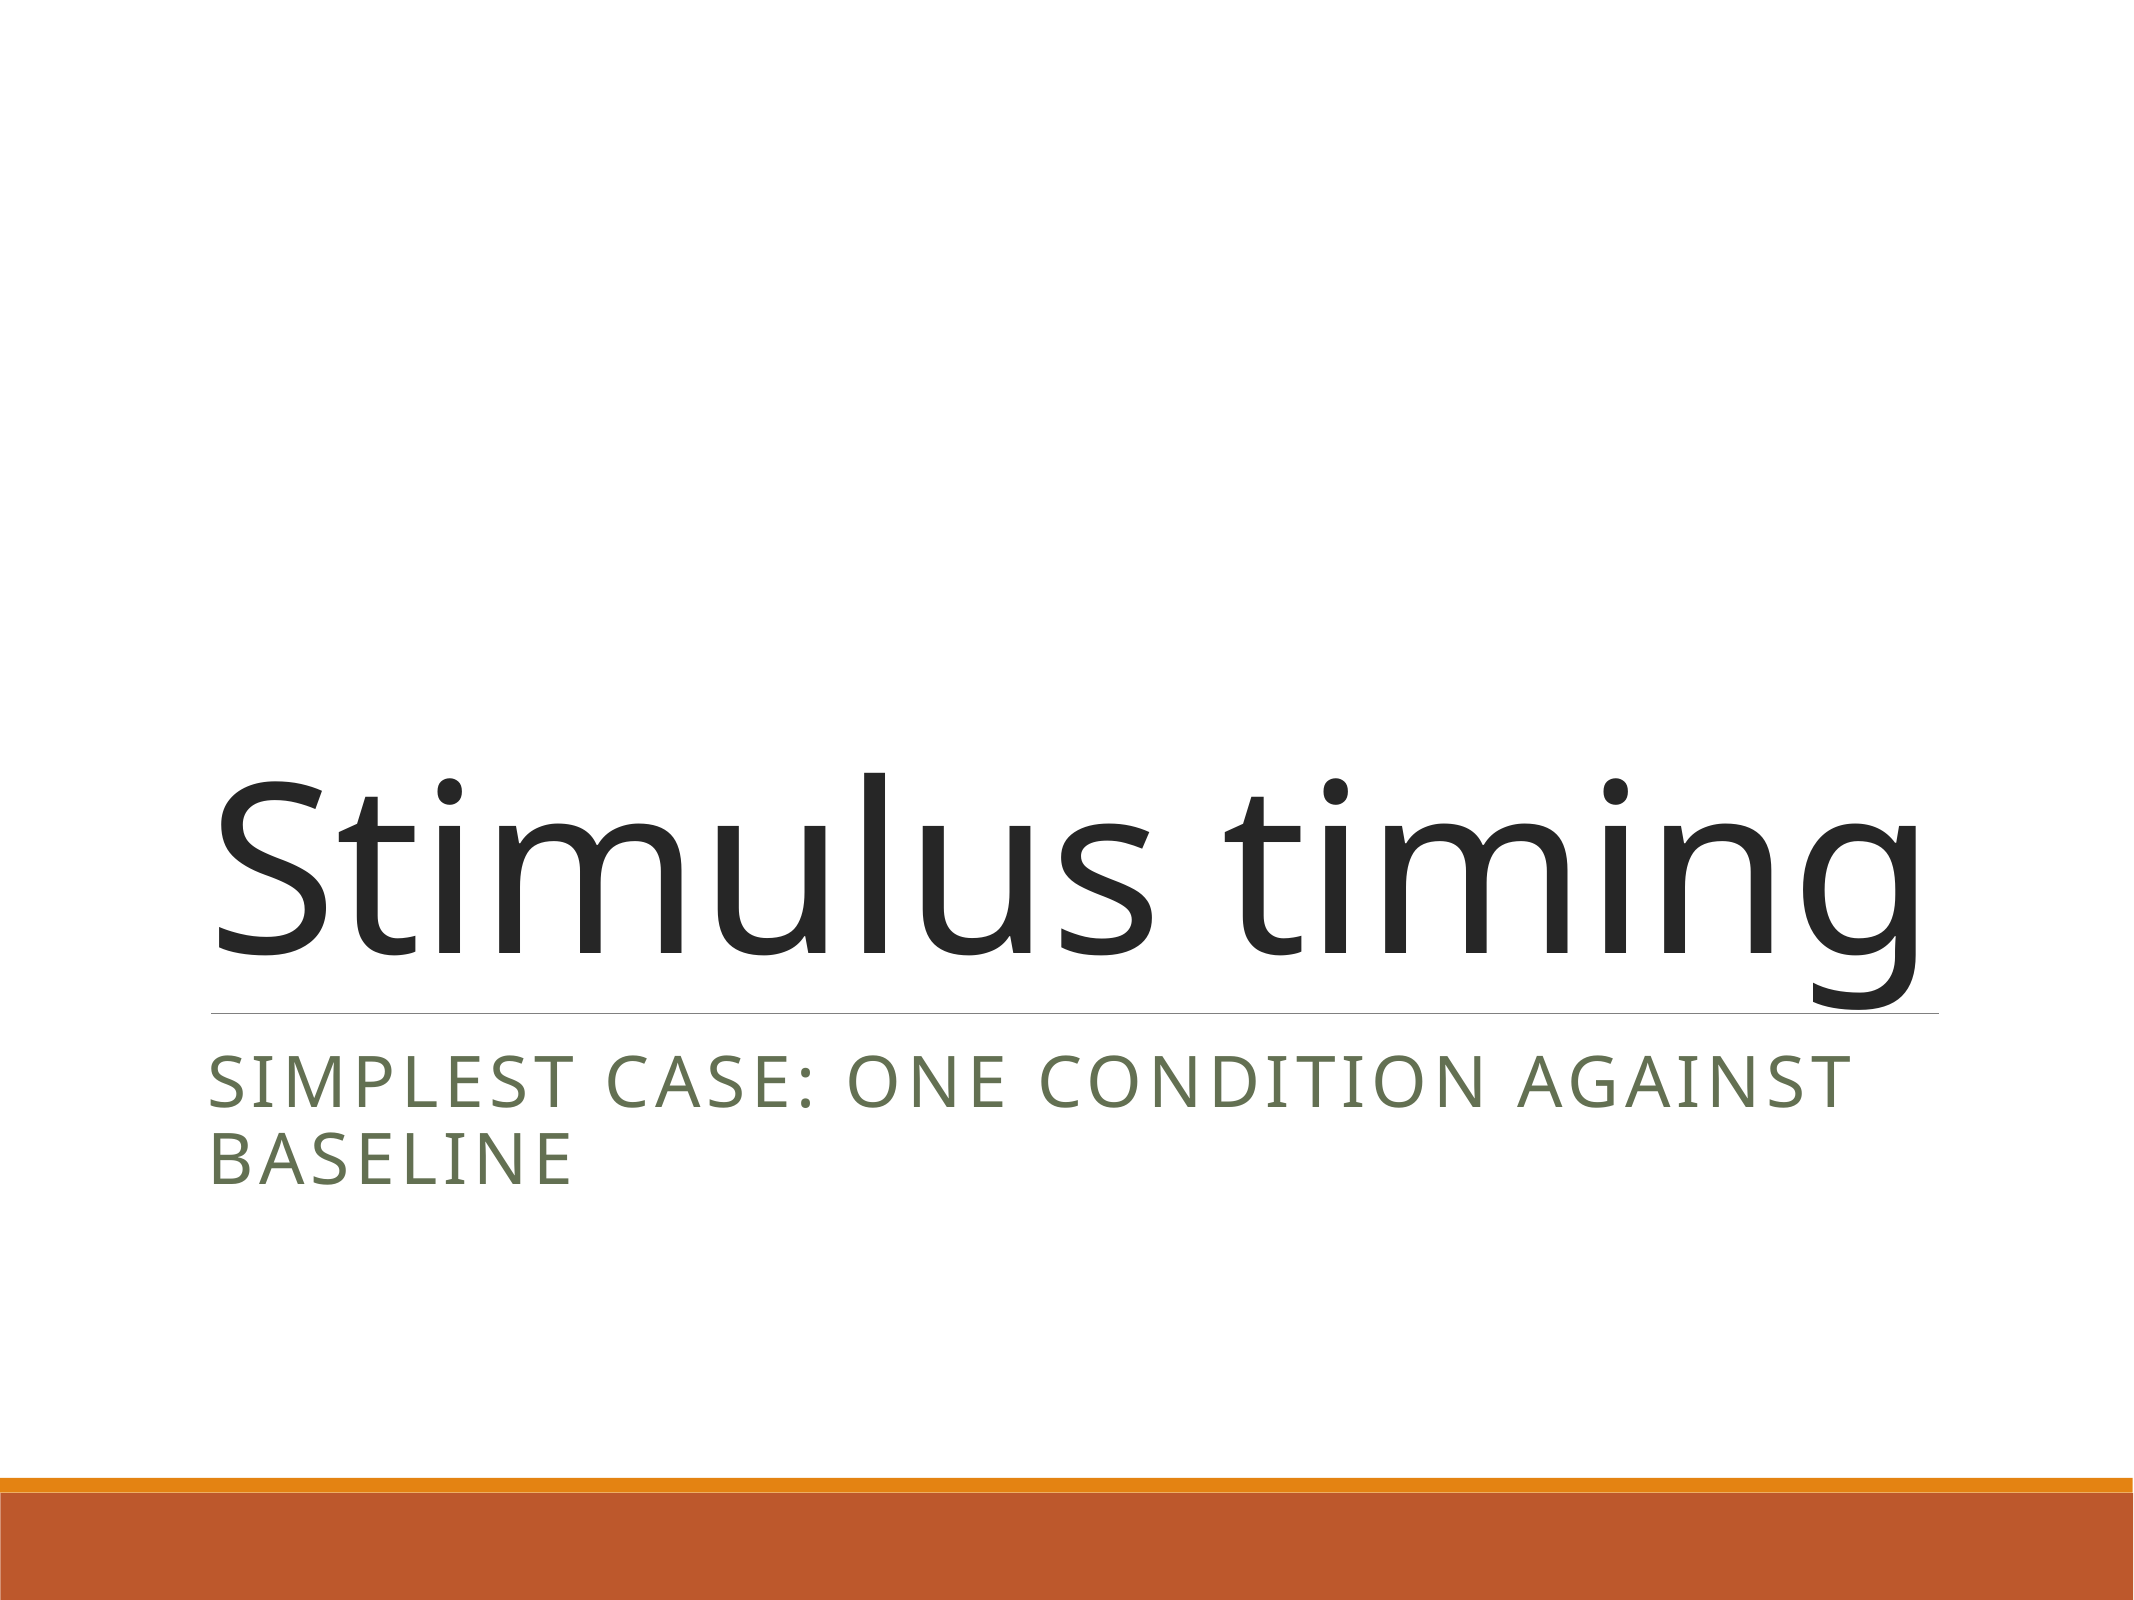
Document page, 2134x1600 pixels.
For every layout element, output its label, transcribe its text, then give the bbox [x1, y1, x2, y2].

title Stimulus timing [191, 177, 1952, 1010]
list Simplest case: one condition against baseline [191, 1038, 1952, 1306]
